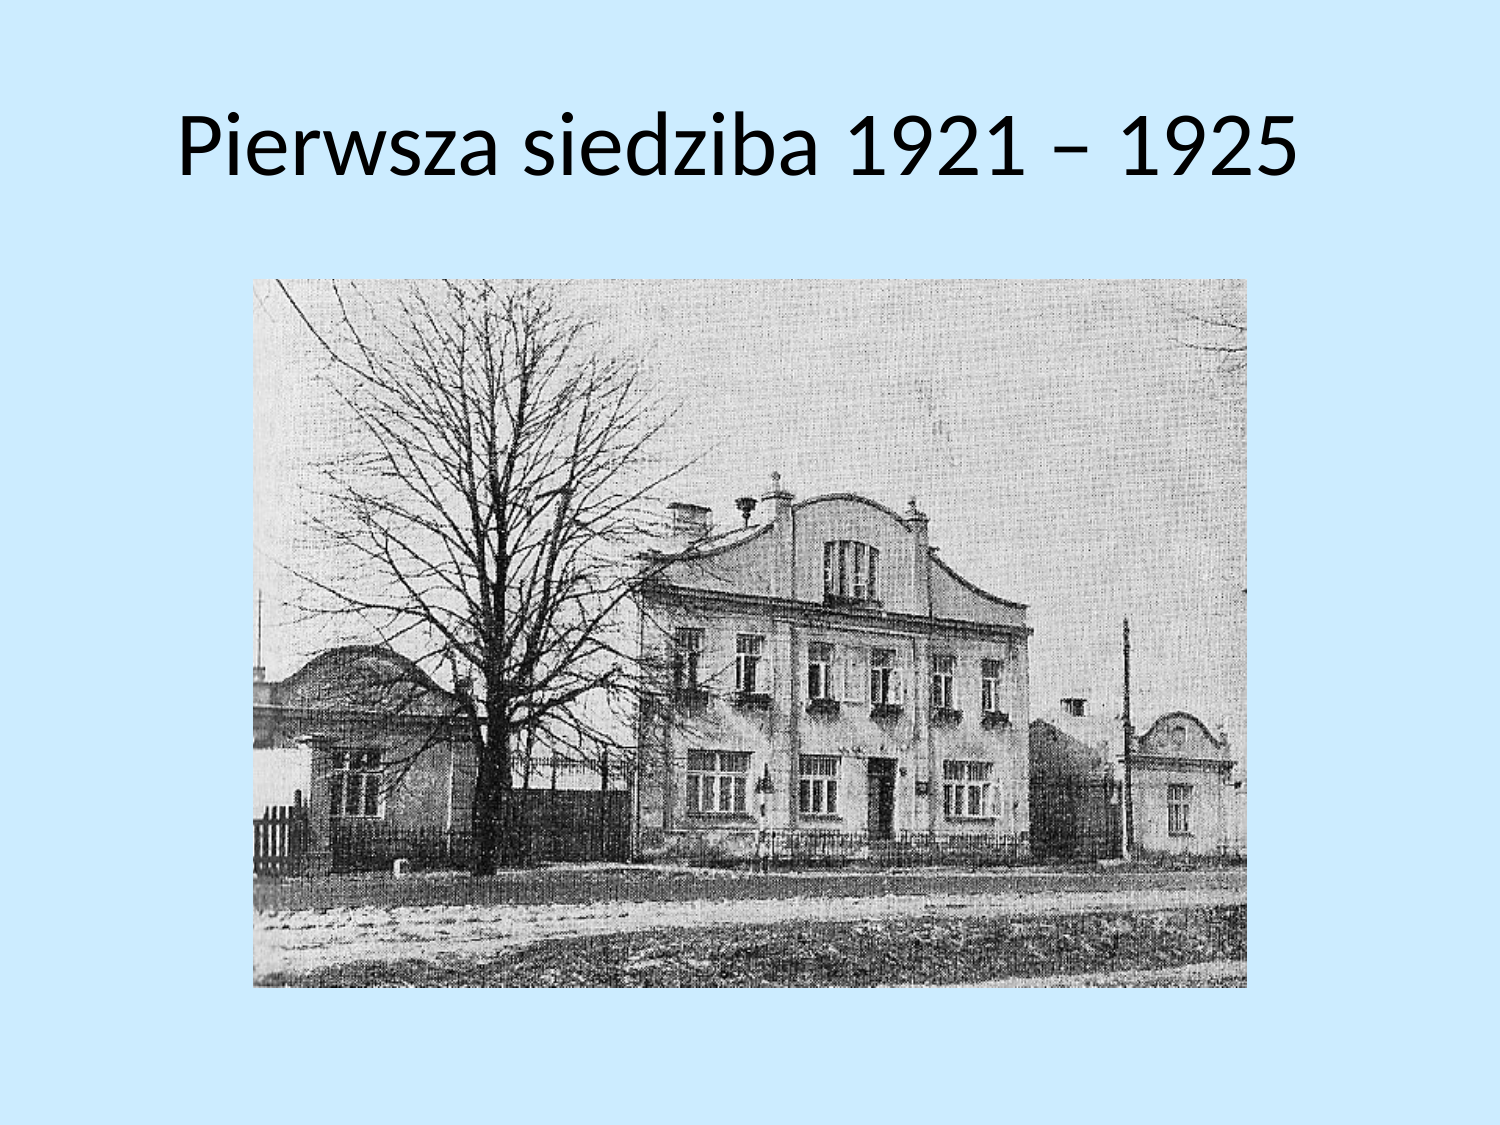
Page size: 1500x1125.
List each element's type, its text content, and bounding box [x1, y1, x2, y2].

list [253, 279, 1247, 988]
title Pierwsza siedziba 1921 – 1925 [75, 45, 1425, 233]
